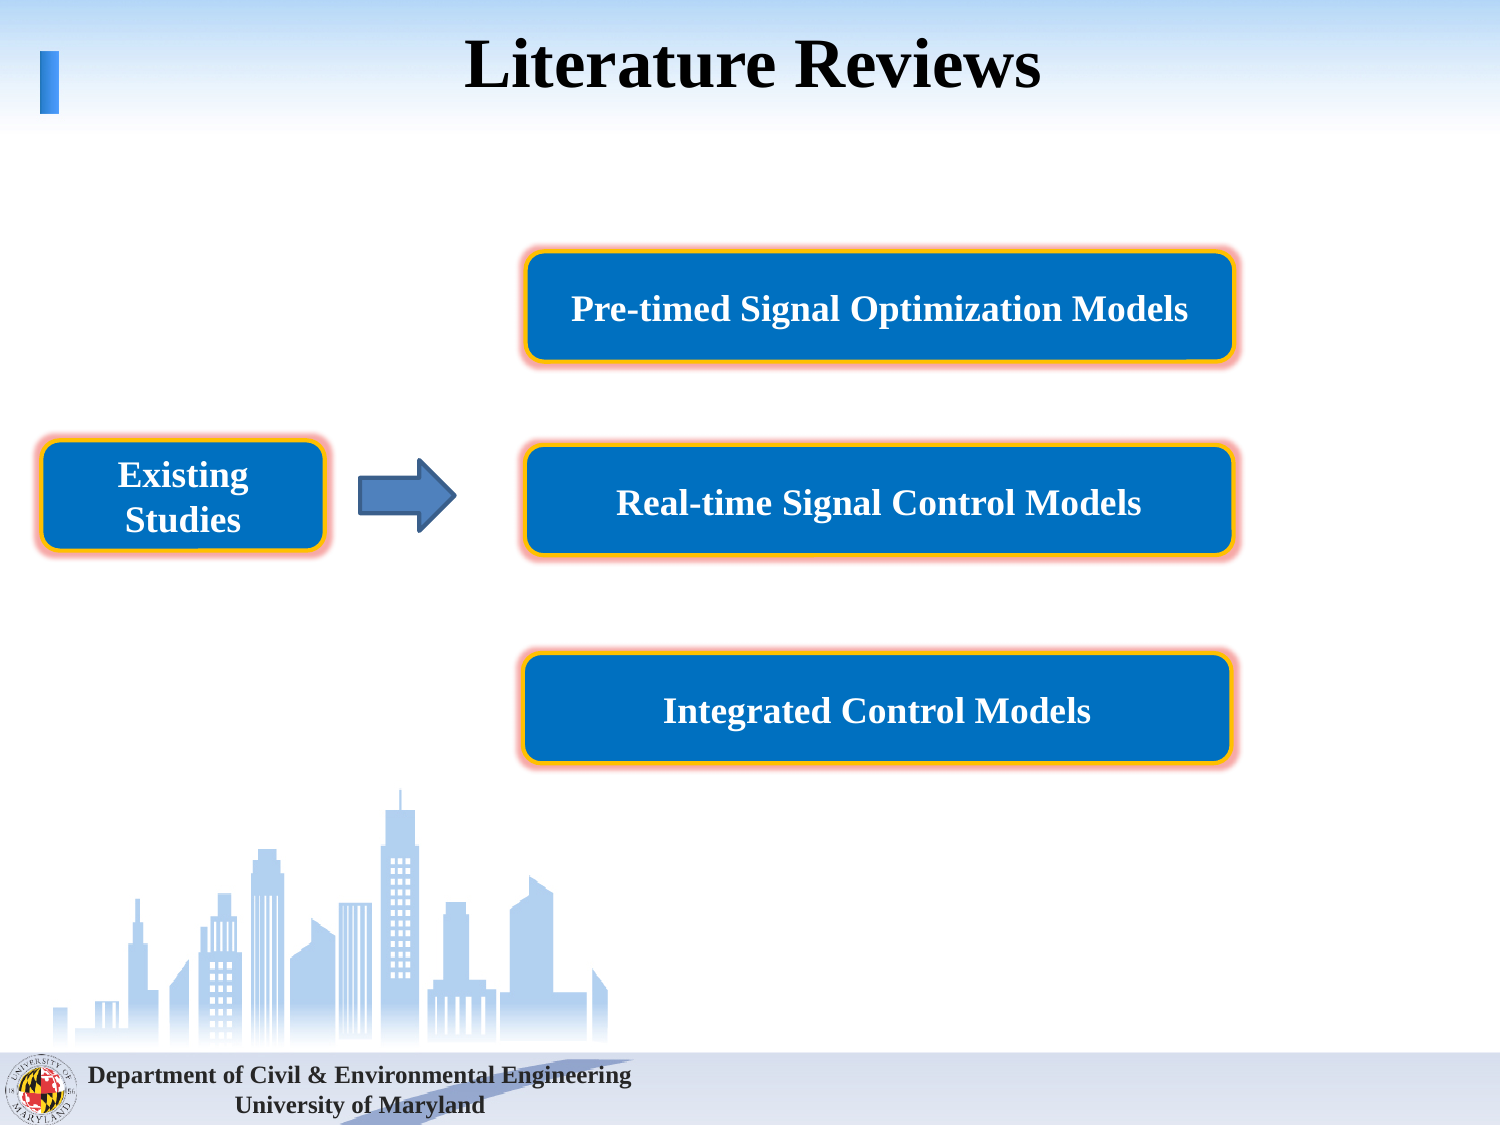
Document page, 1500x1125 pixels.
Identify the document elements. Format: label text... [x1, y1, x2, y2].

text_box [358, 458, 457, 533]
text_box Existing Studies [39, 438, 327, 553]
text_box Literature Reviews [6, 9, 1500, 110]
text_box Pre-timed Signal Optimization Models [523, 249, 1237, 364]
text_box Department of Civil & Environmental Engineering University of Maryland [80, 1058, 656, 1119]
text_box Real-time Signal Control Models [522, 442, 1236, 558]
picture [0, 0, 1500, 1125]
text_box Integrated Control Models [520, 650, 1234, 766]
